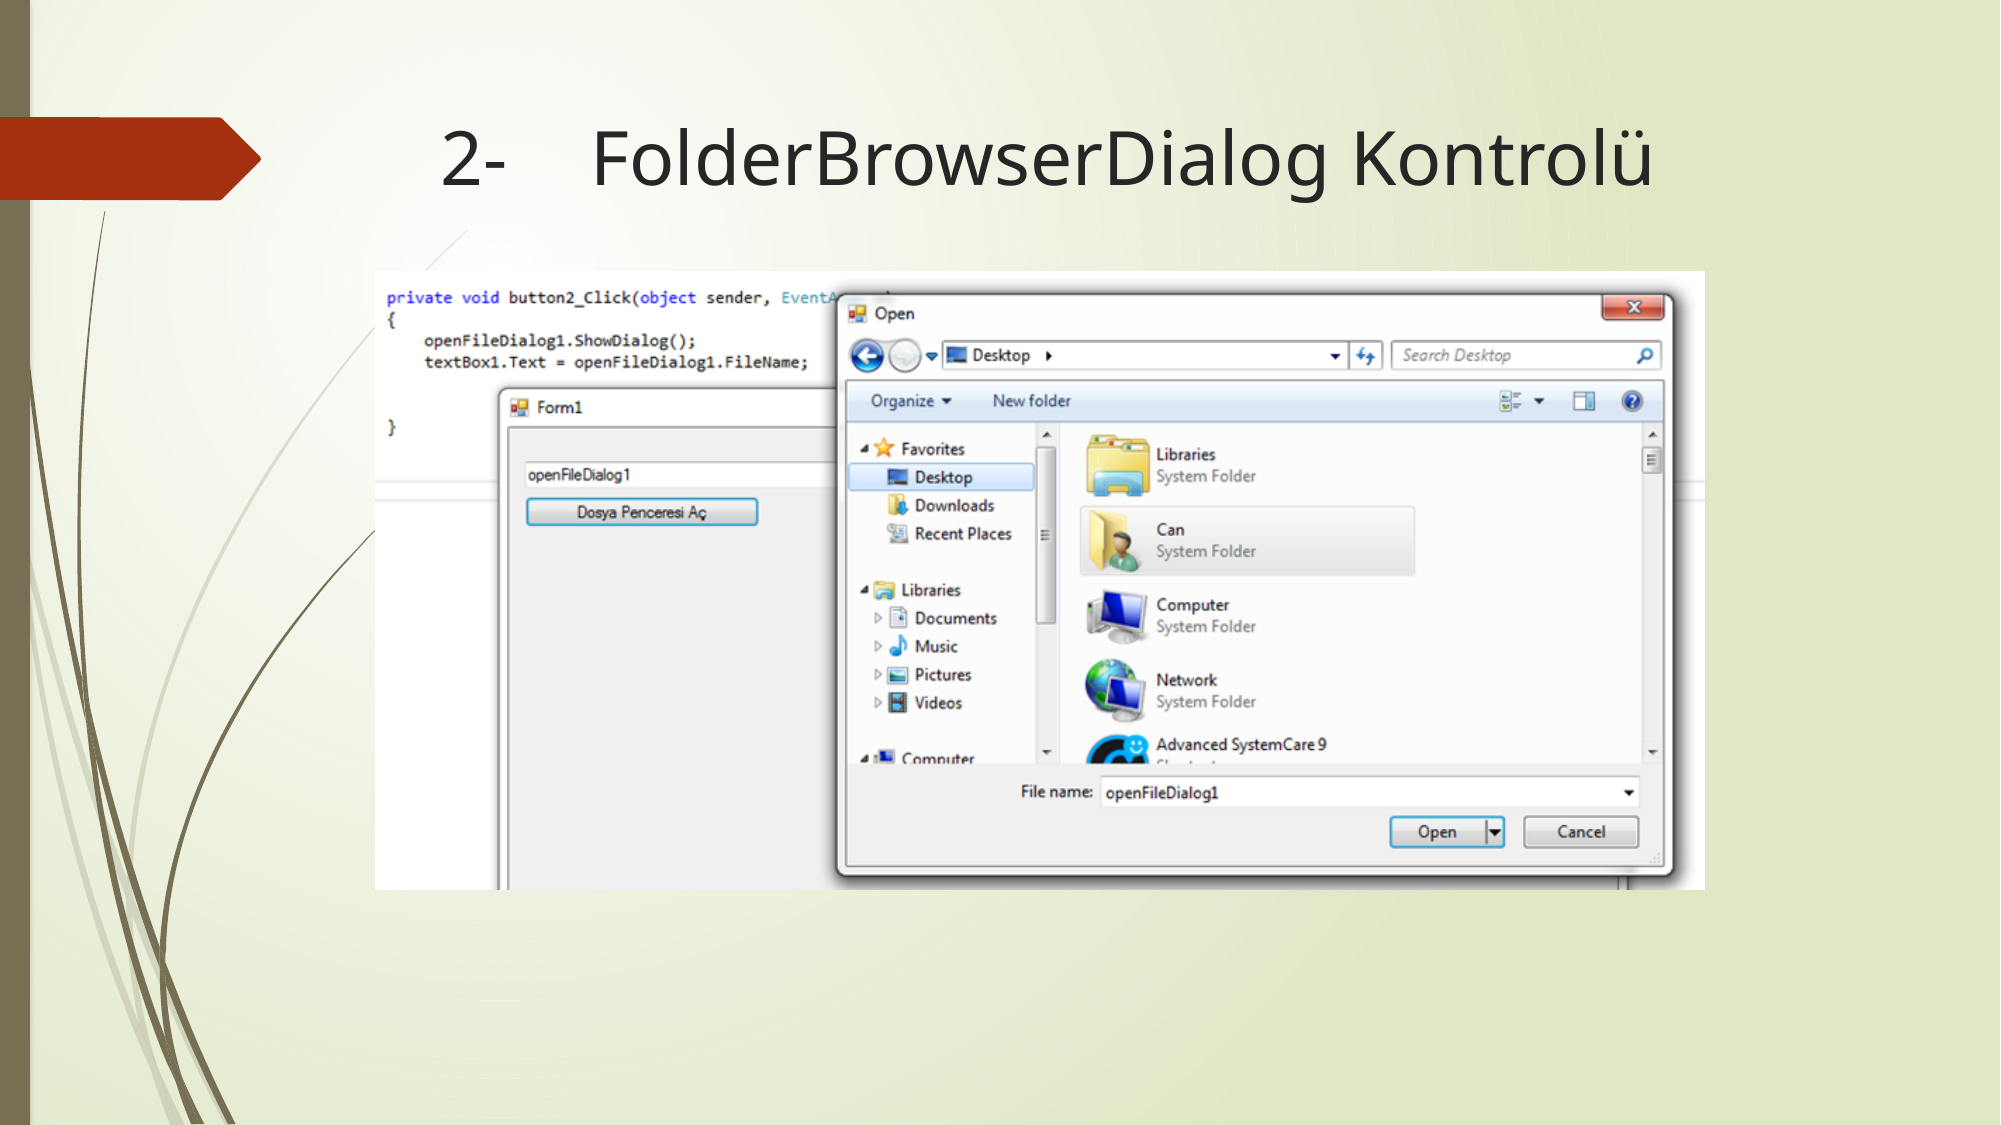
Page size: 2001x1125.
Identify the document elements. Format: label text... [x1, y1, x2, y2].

title 2- FolderBrowserDialog Kontrolü [425, 102, 1888, 313]
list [375, 271, 1706, 890]
